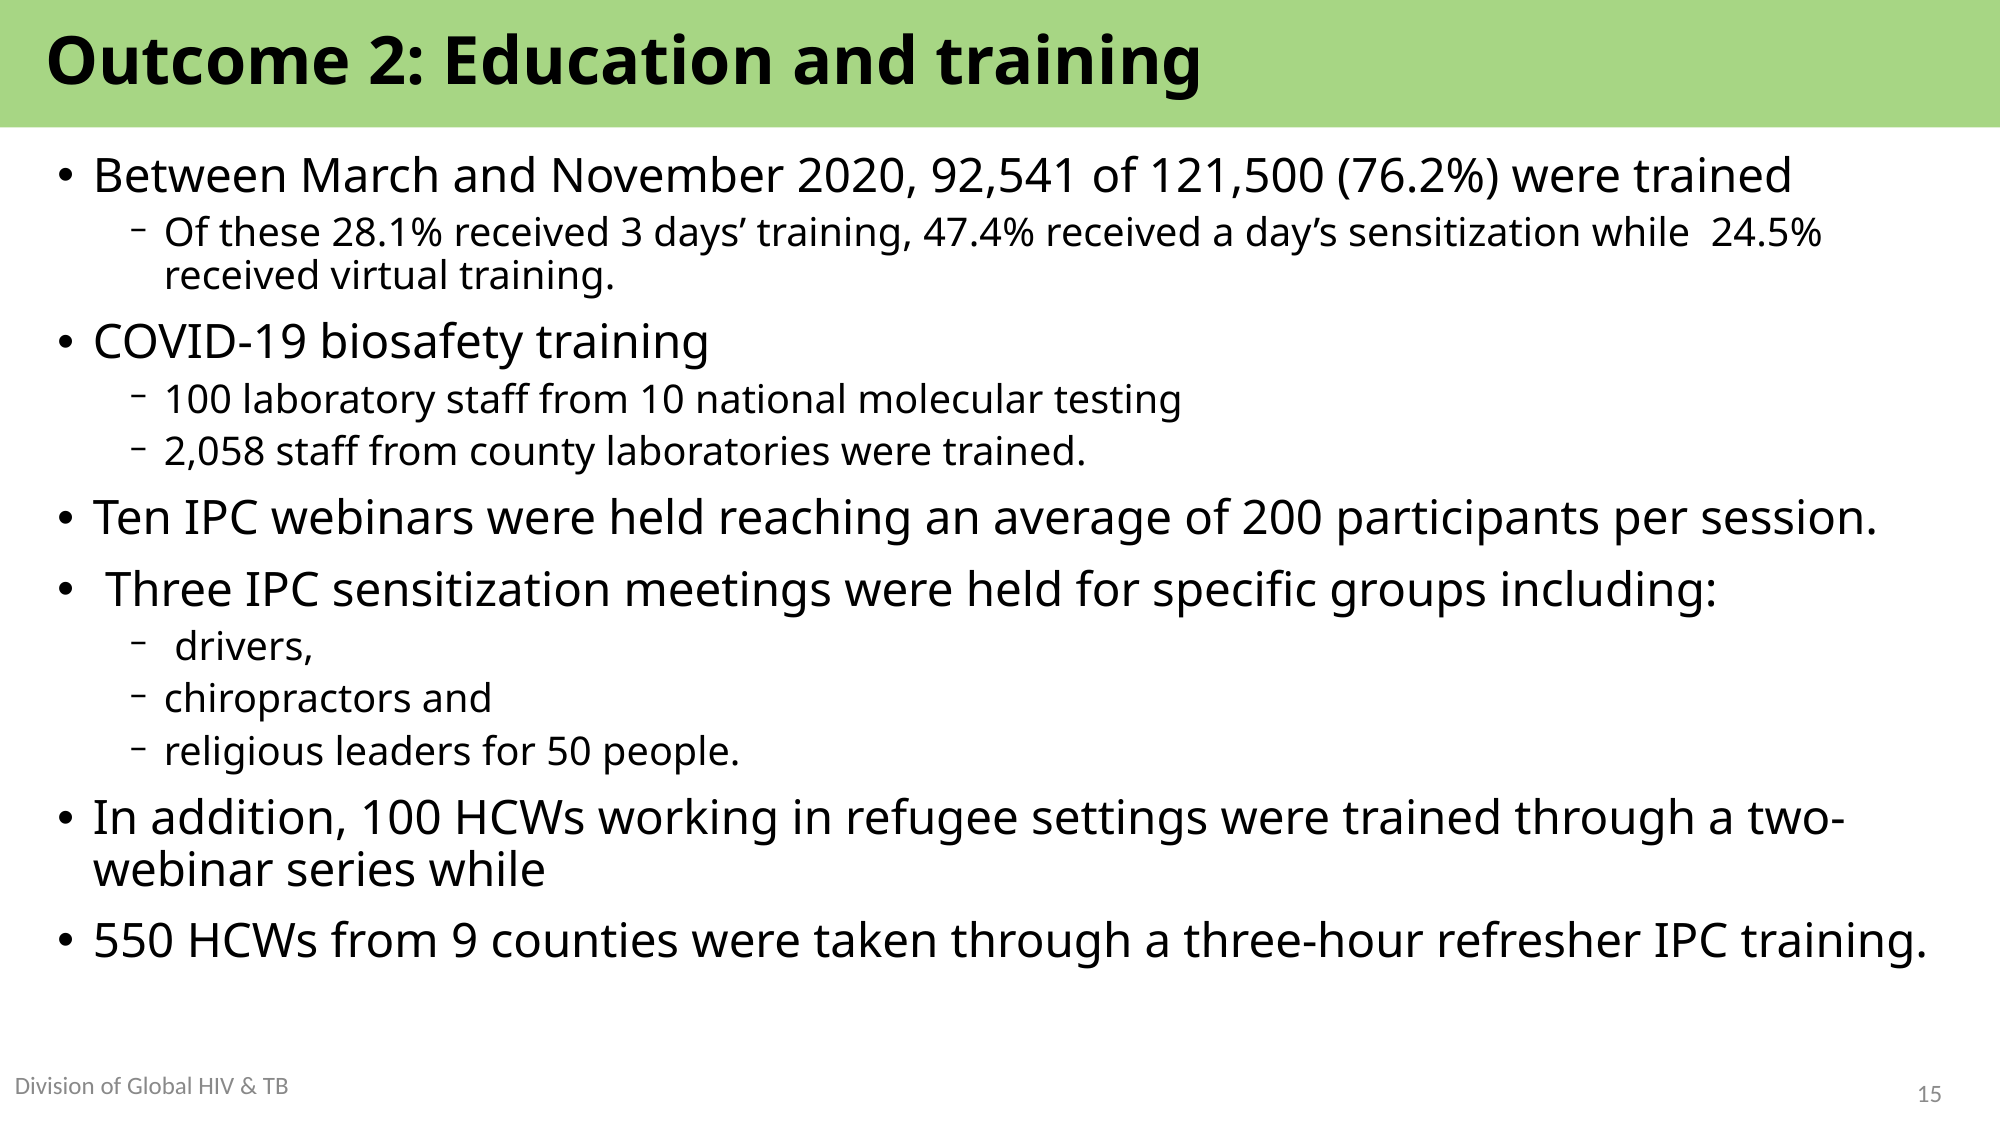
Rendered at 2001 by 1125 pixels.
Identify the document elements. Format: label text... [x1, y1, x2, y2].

title Outcome 2: Education and training [0, 0, 2000, 128]
list Between March and November 2020, 92,541 of 121,500 (76.2%) were trained Of these 28.1% received 3 days’ training, 47.4% received a day’s sensitization while 24.5% received virtual training. COVID-19 biosafety training 100 laboratory staff from 10 national molecular testing 2,058 staff from county laboratories were trained. Ten IPC webinars were held reaching an average of 200 participants per session. Three IPC sensitization meetings were held for specific groups including: drivers, chiropractors and religious leaders for 50 people. In addition, 100 HCWs working in refugee settings were trained through a two-webinar series while 550 HCWs from 9 counties were taken through a three-hour refresher IPC training. [42, 144, 1958, 1028]
slide_number 15 [1784, 1062, 1958, 1123]
